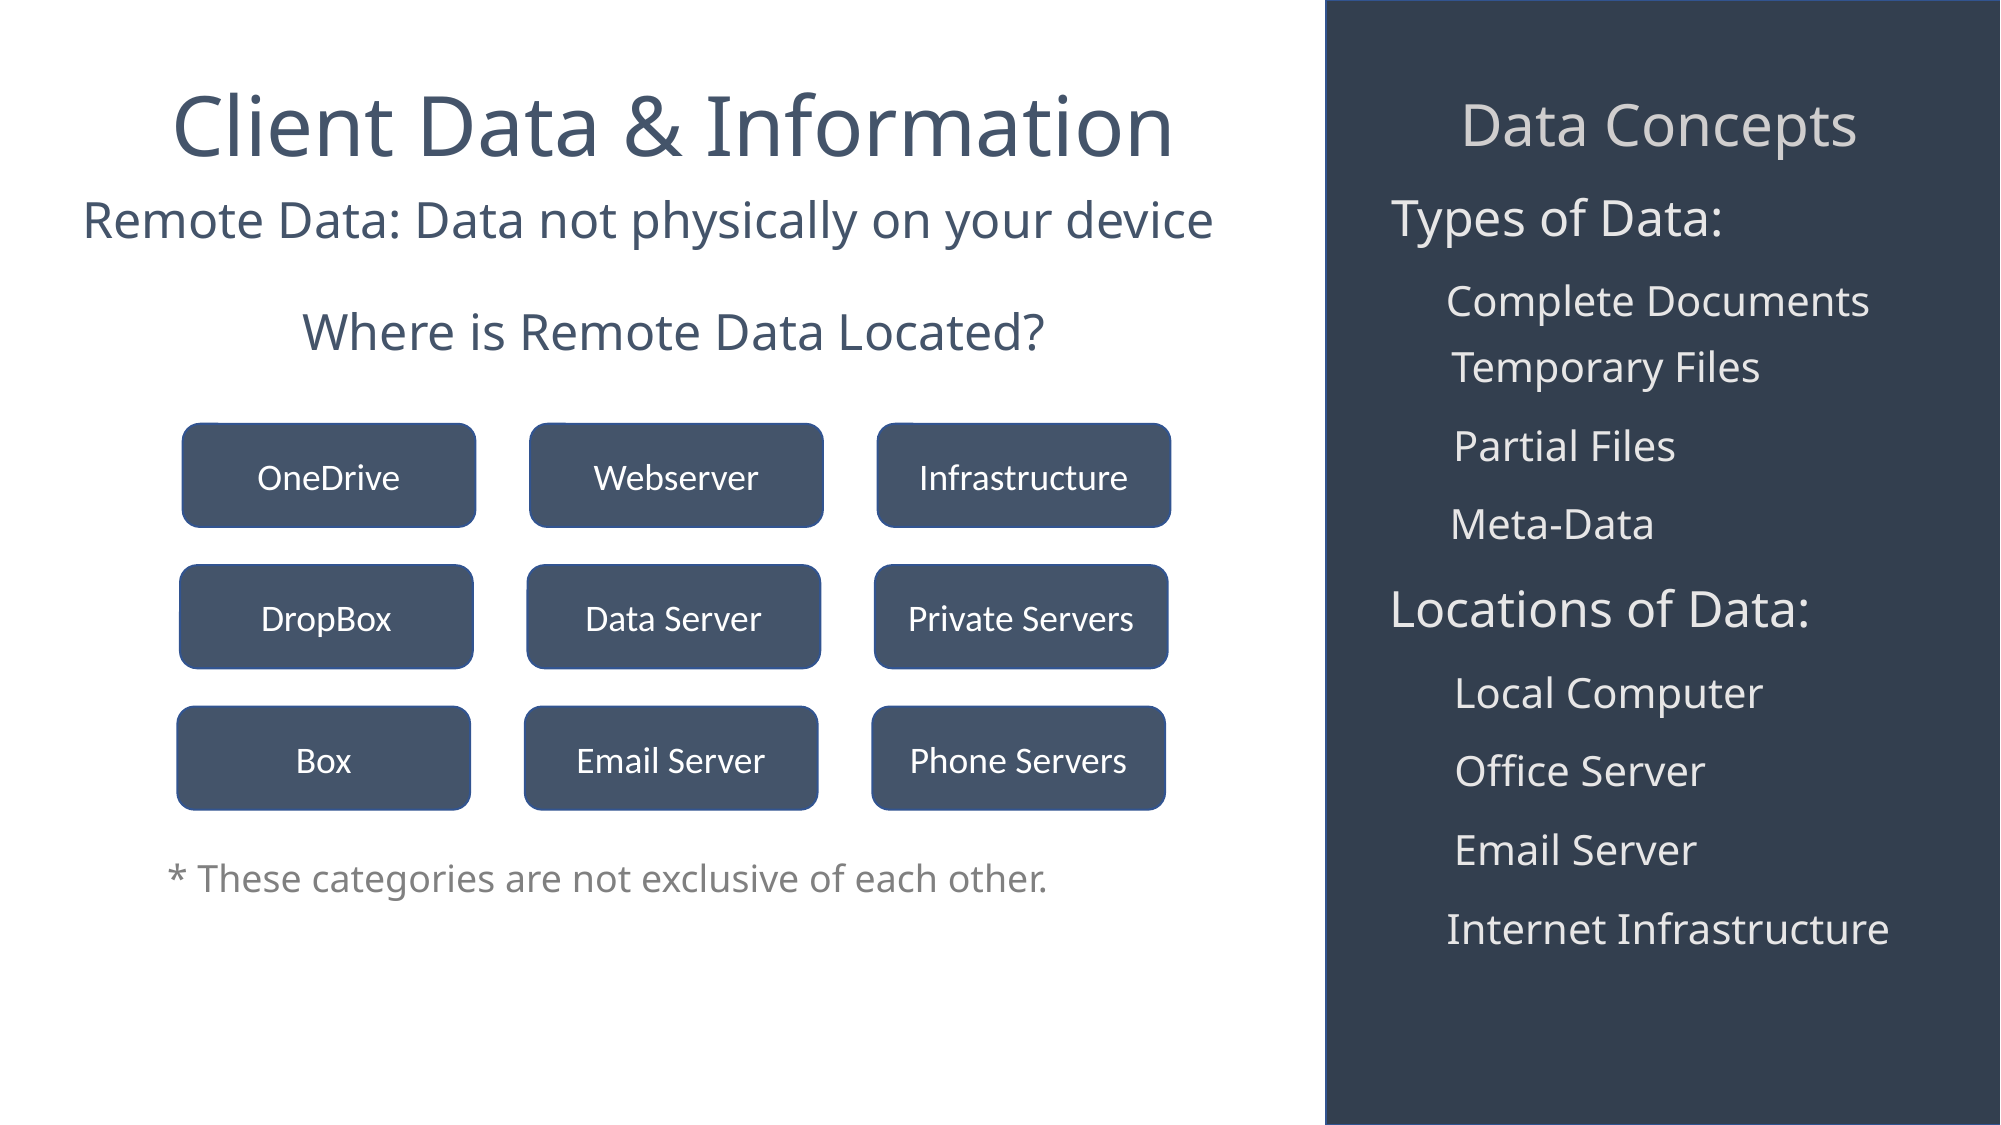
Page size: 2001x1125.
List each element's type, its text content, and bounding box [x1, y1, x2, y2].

text_box Client Data & Information [156, 65, 1192, 181]
text_box Types of Data: [1376, 179, 1739, 254]
text_box Internet Infrastructure [1431, 895, 1906, 960]
text_box Private Servers [873, 564, 1169, 670]
text_box Locations of Data: [1374, 569, 1827, 645]
text_box Temporary Files [1436, 333, 1776, 399]
text_box Office Server [1439, 737, 1722, 803]
text_box Box [176, 705, 472, 811]
text_box Meta-Data [1434, 490, 1671, 556]
text_box Webserver [529, 422, 824, 528]
text_box Where is Remote Data Located? [287, 292, 1061, 368]
text_box Email Server [523, 705, 819, 811]
text_box Remote Data: Data not physically on your device [67, 181, 1230, 257]
text_box Complete Documents [1431, 267, 1886, 333]
text_box Data Server [526, 564, 822, 670]
text_box Data Concepts [1445, 80, 1873, 166]
text_box Local Computer [1439, 659, 1779, 725]
text_box OneDrive [181, 422, 477, 528]
text_box [1325, 0, 2000, 1125]
text_box * These categories are not exclusive of each other. [152, 847, 1064, 908]
text_box Partial Files [1438, 412, 1692, 478]
text_box Email Server [1439, 816, 1713, 881]
text_box Infrastructure [876, 422, 1172, 528]
text_box DropBox [178, 564, 474, 670]
text_box Phone Servers [871, 705, 1167, 811]
